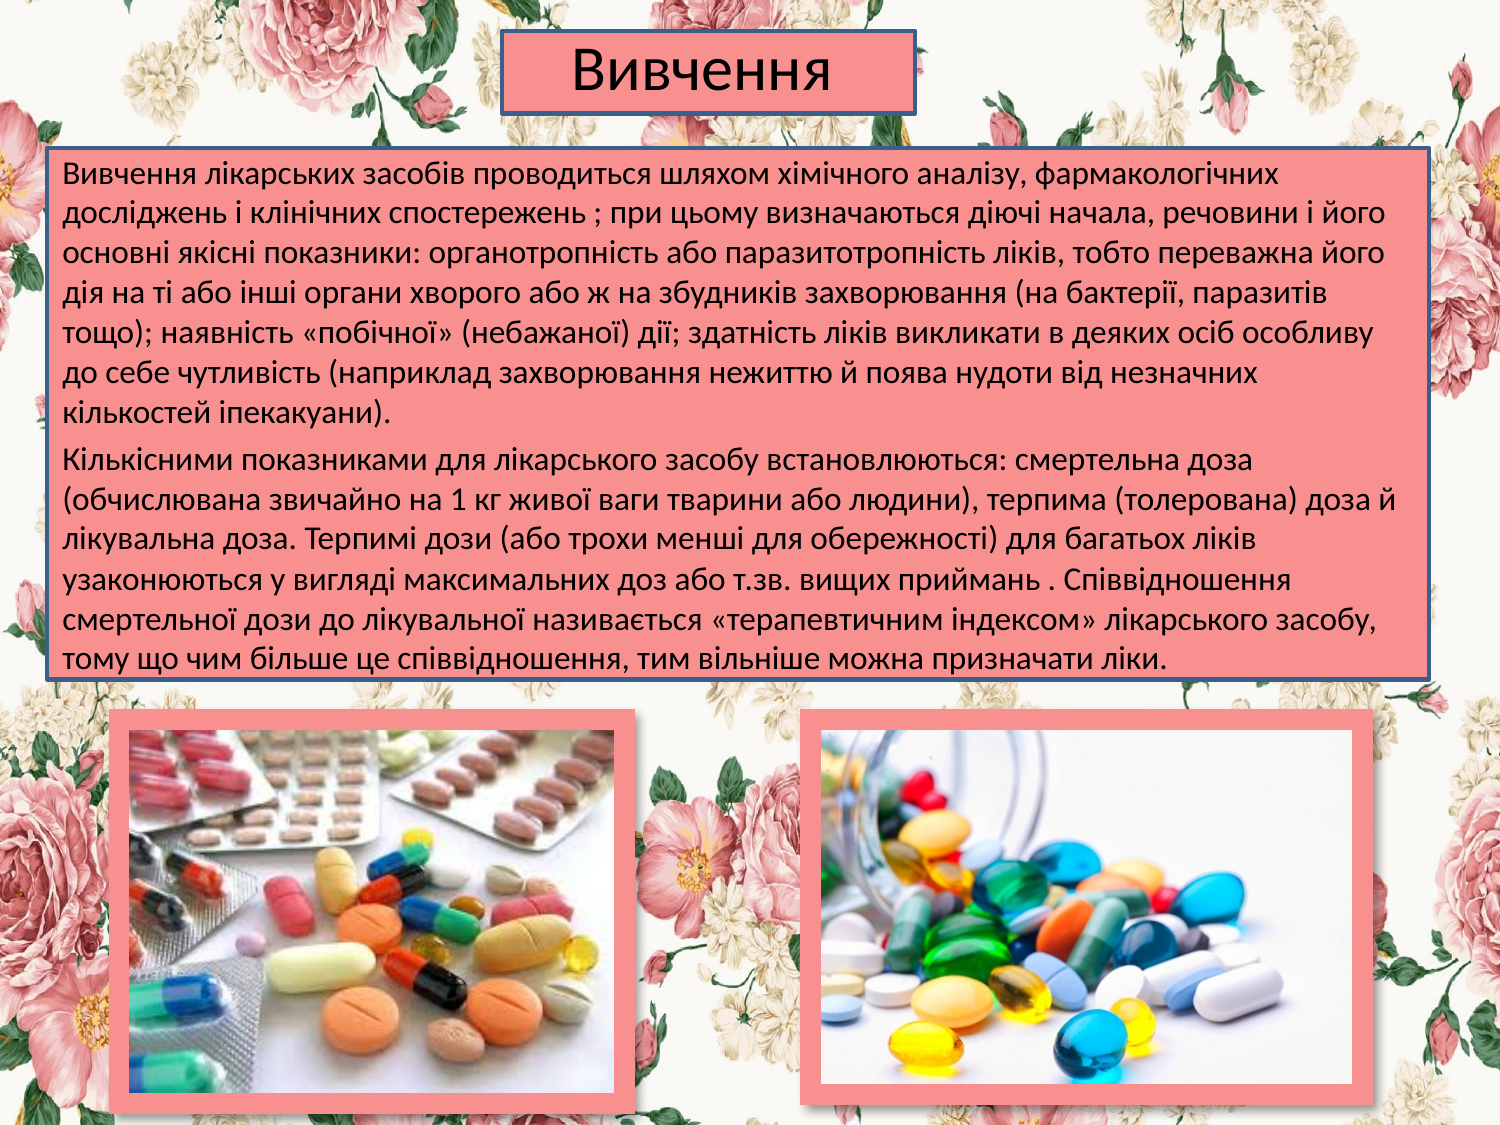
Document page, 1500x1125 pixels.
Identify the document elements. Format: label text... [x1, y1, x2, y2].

list Вивчення лікарських засобів проводиться шляхом хімічного аналізу, фармакологічних досліджень і клінічних спостережень ; при цьому визначаються діючі начала, речовини і його основні якісні показники: органотропність або паразитотропність ліків, тобто переважна його дія на ті або інші органи хворого або ж на збудників захворювання (на бактерії, паразитів тощо); наявність «побічної» (небажаної) дії; здатність ліків викликати в деяких осіб особливу до себе чутливість (наприклад захворювання нежиттю й поява нудоти від незначних кількостей іпекакуани). Кількісними показниками для лікарського засобу встановлюються: смертельна доза (обчислювана звичайно на 1 кг живої ваги тварини або людини), терпима (толерована) доза й лікувальна доза. Терпимі дози (або трохи менші для обережності) для багатьох ліків узаконюються у вигляді максимальних доз або т.зв. вищих приймань . Співвідношення смертельної дози до лікувальної називається «терапевтичним індексом» лікарського засобу, тому що чим більше це співвідношення, тим вільніше можна призначати ліки. [47, 143, 1431, 680]
picture [0, 0, 1500, 1125]
text_box [500, 112, 917, 116]
title Вивчення [478, 19, 941, 112]
